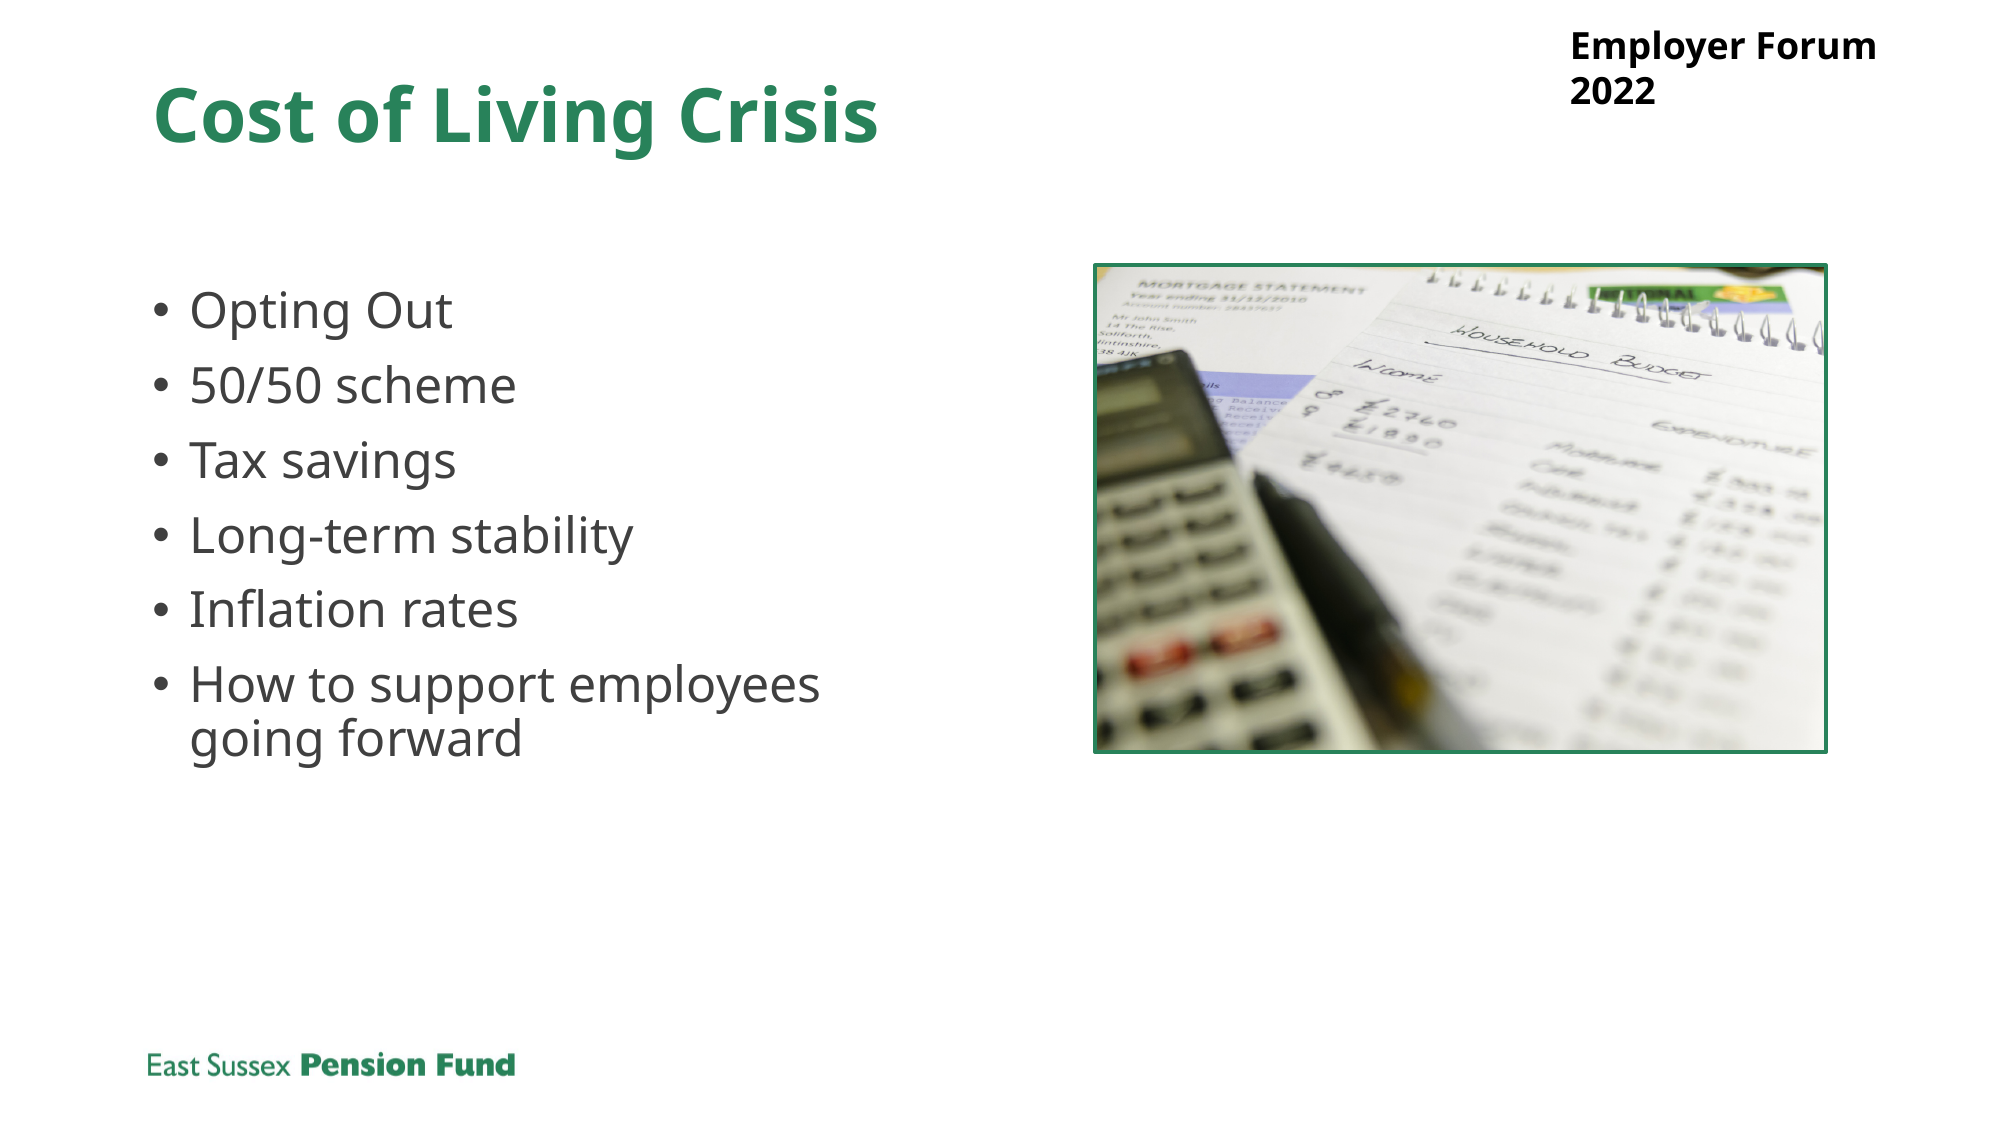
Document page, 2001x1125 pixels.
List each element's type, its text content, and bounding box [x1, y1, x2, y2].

title Cost of Living Crisis [135, 43, 1865, 195]
text_box Employer Forum 2022 [1555, 14, 1985, 120]
picture [1097, 267, 1824, 750]
picture [137, 1042, 527, 1088]
list Opting Out 50/50 scheme Tax savings Long-term stability Inflation rates How to support employees going forward [137, 192, 980, 1020]
